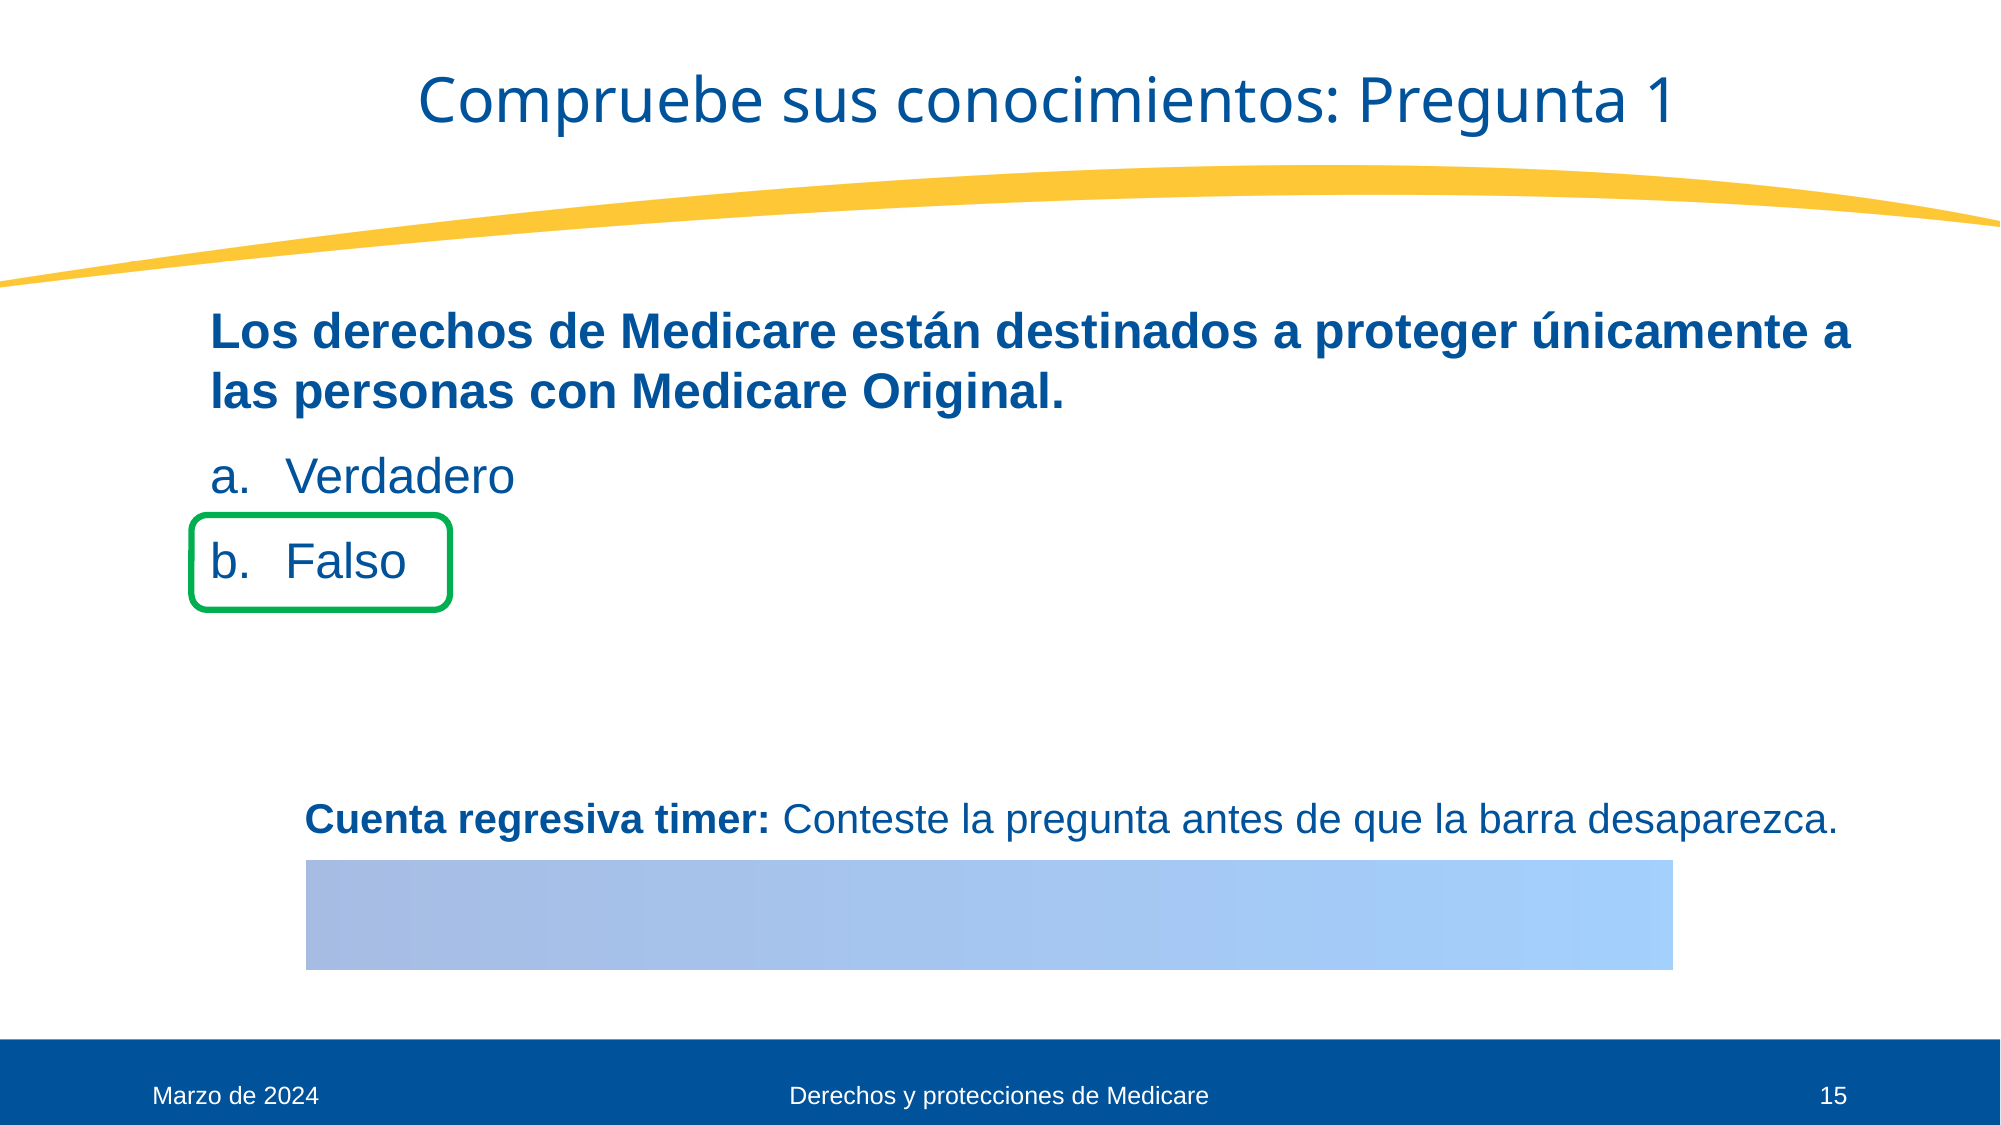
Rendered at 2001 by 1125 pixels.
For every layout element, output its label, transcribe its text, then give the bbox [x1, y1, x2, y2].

title Compruebe sus conocimientos: Pregunta 1 [296, 43, 1804, 162]
text_box [191, 514, 451, 610]
list Los derechos de Medicare están destinados a proteger únicamente a las personas con Medicare Original. Verdadero Falso [195, 290, 1905, 916]
slide_number Marzo de 2024 [137, 1065, 588, 1125]
footer Derechos y protecciones de Medicare [662, 1065, 1338, 1125]
slide_number 15 [1412, 1065, 1863, 1125]
picture [0, 0, 2001, 1125]
